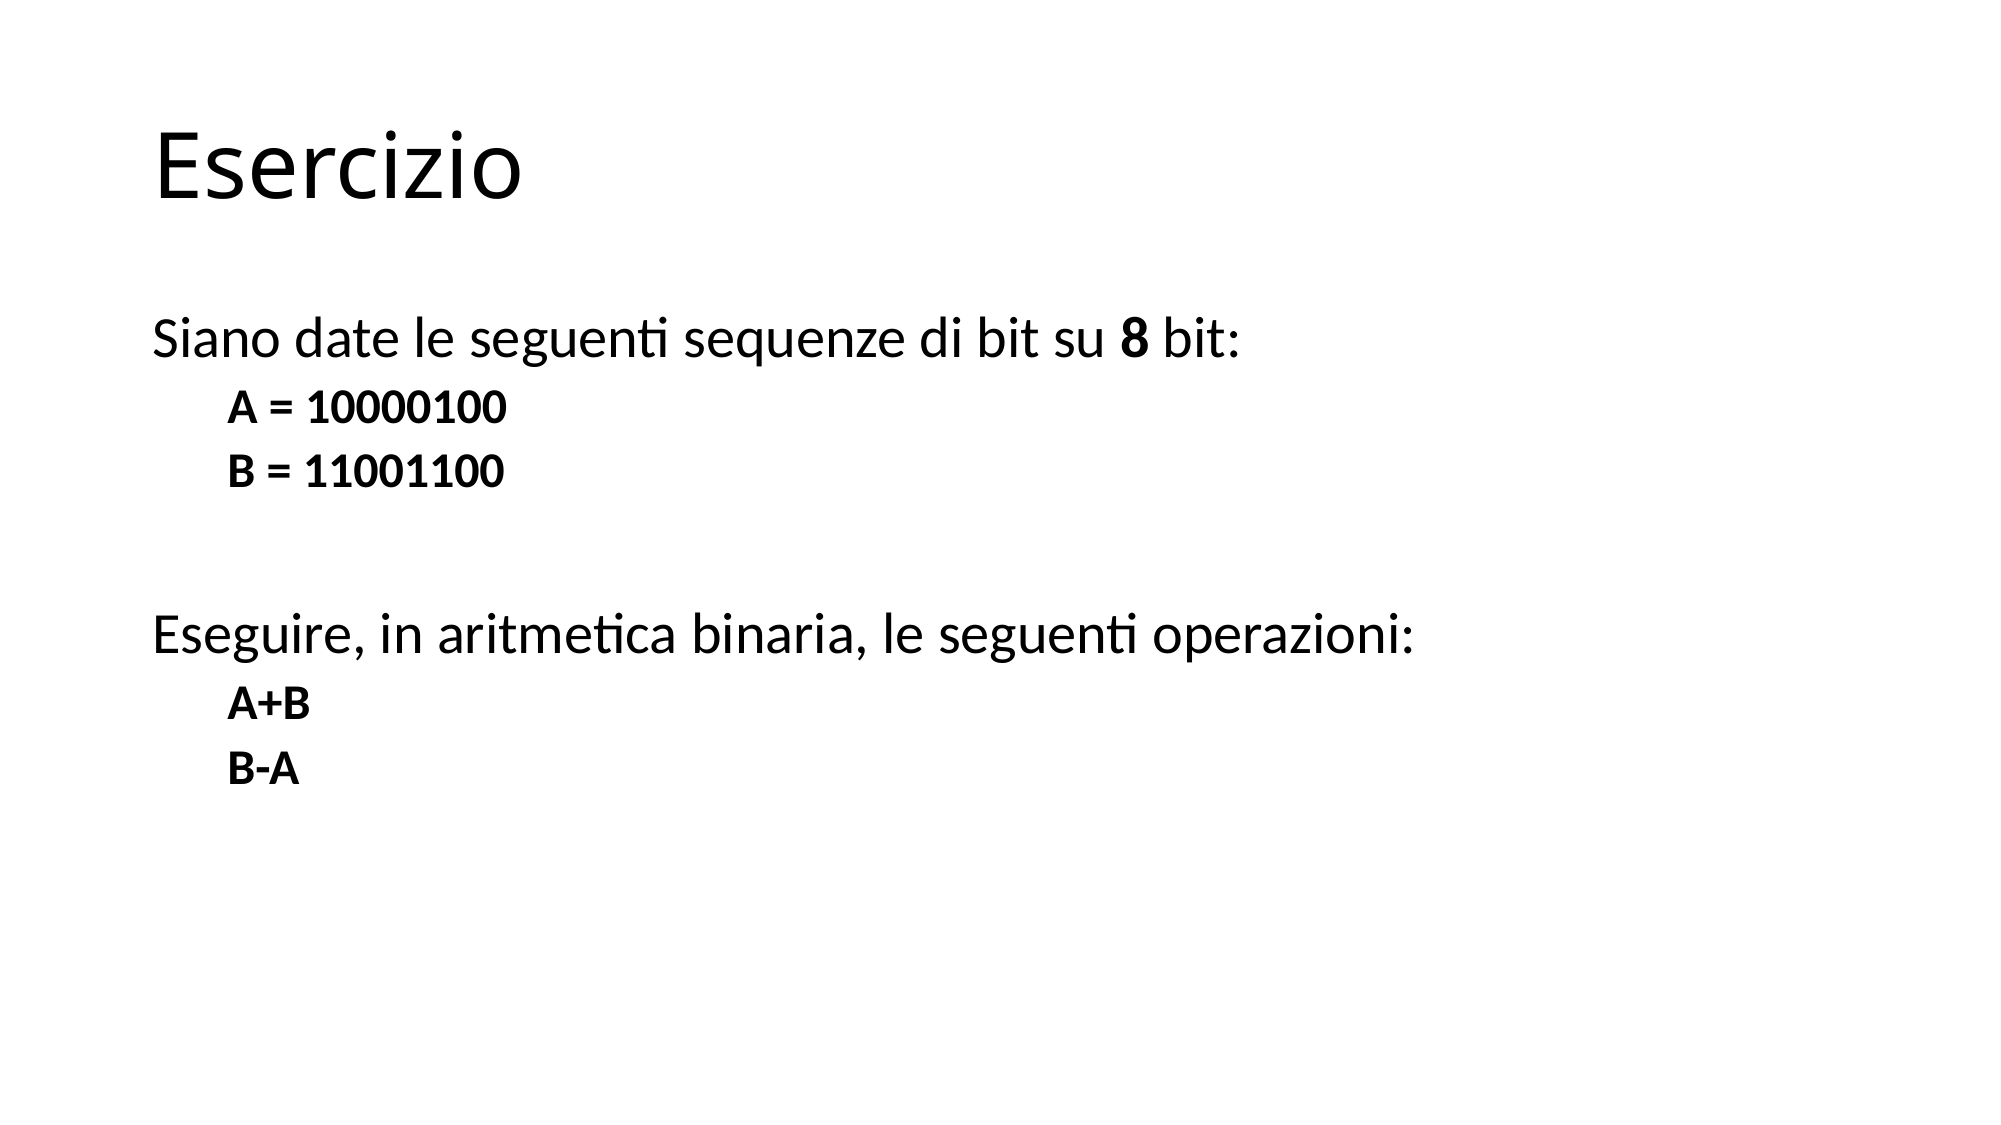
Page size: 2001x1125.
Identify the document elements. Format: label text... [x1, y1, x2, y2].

title Esercizio [137, 59, 1863, 278]
list Siano date le seguenti sequenze di bit su 8 bit: A = 10000100 B = 11001100 Eseguire, in aritmetica binaria, le seguenti operazioni: A+B B-A [137, 299, 1863, 1014]
